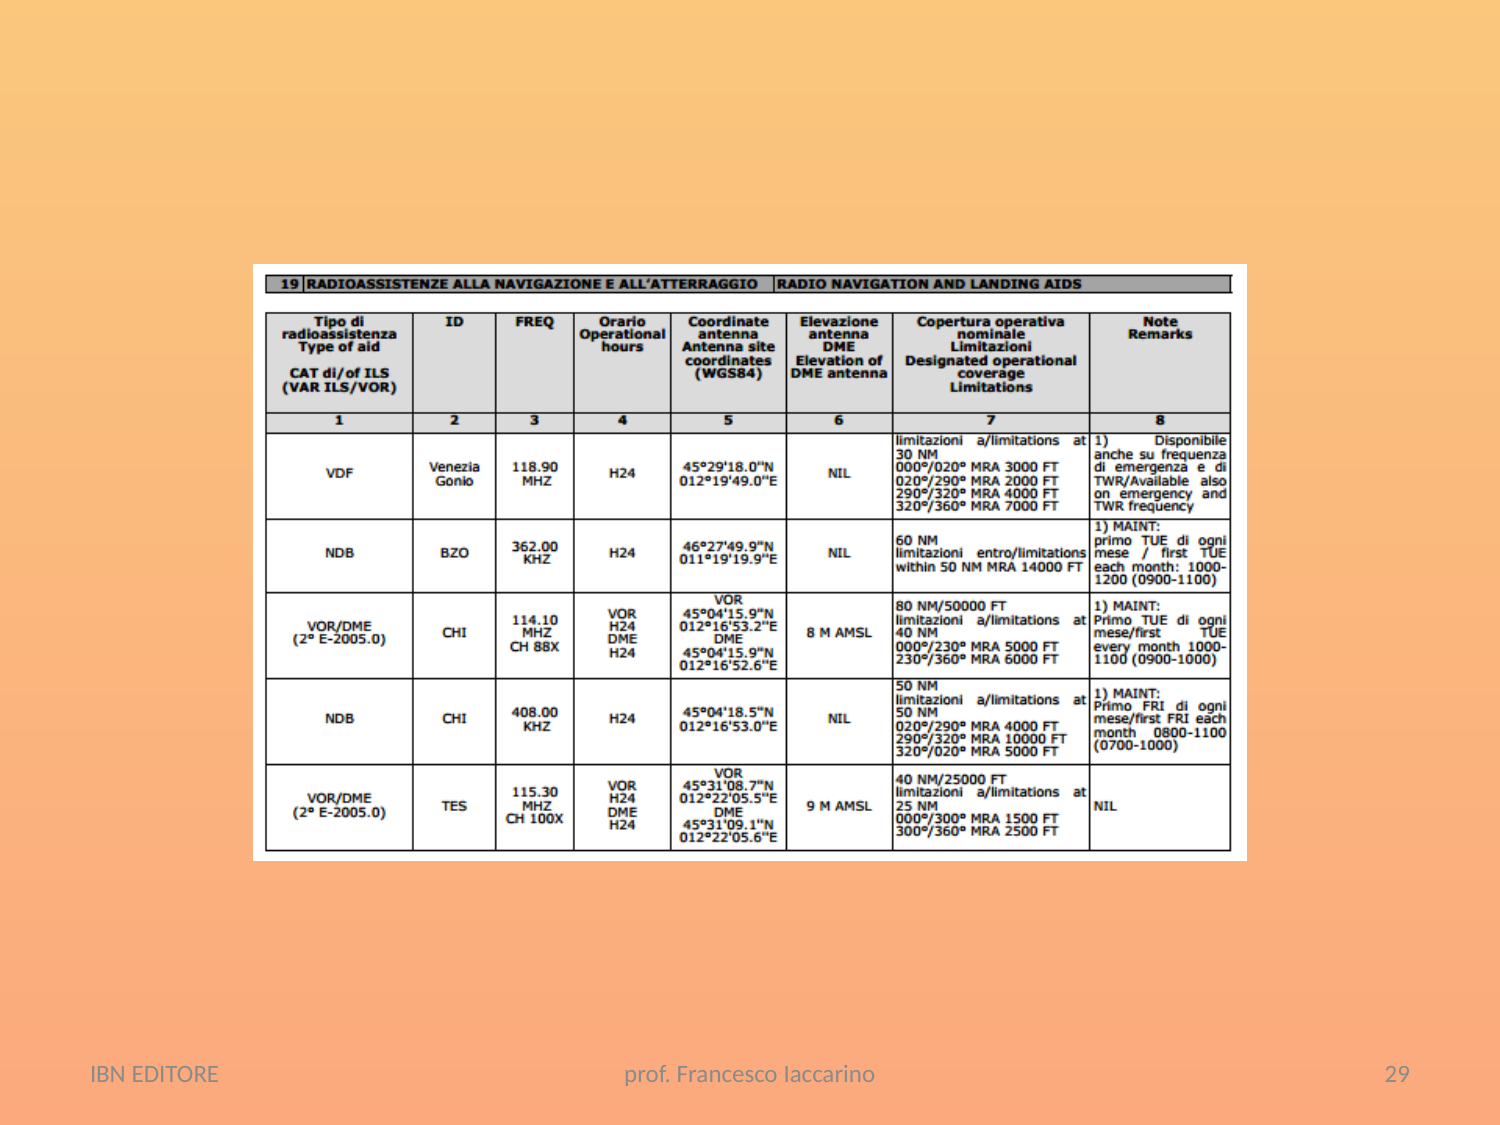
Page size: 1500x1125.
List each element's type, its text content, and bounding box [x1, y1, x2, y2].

footer prof. Francesco Iaccarino [512, 1042, 988, 1103]
slide_number IBN EDITORE [75, 1042, 425, 1103]
slide_number 29 [1074, 1042, 1425, 1103]
picture [252, 263, 1247, 862]
